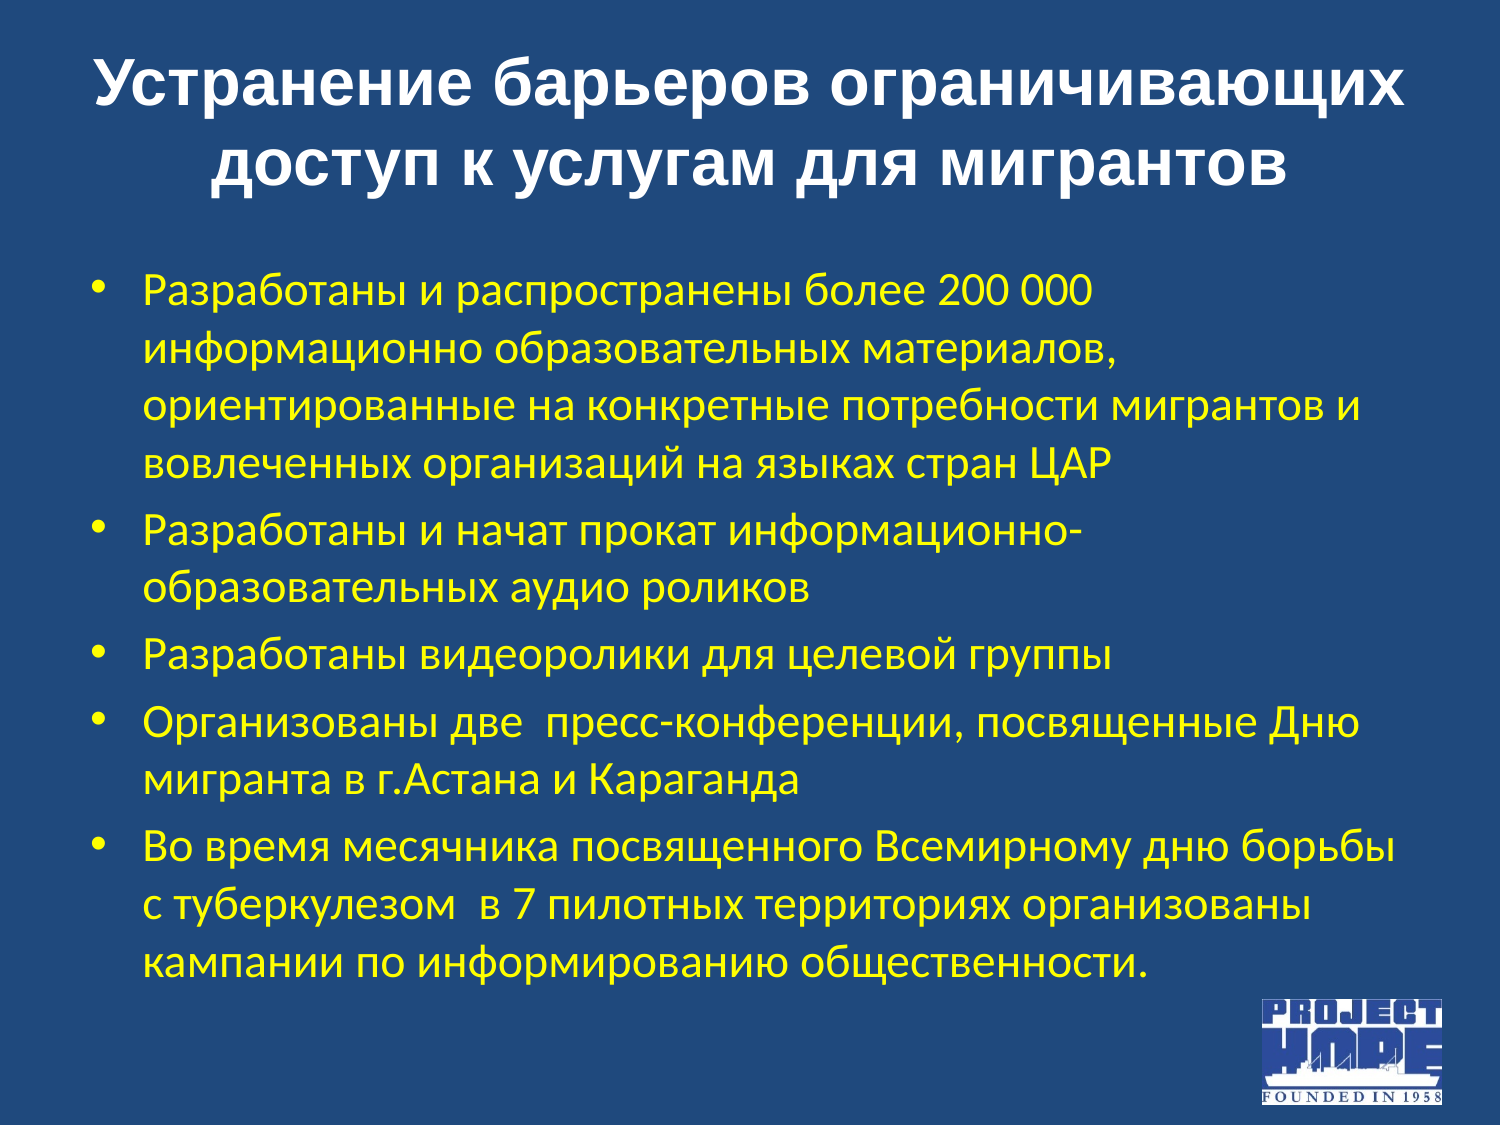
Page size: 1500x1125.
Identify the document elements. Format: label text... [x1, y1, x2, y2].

list Разработаны и распространены более 200 000 информационно образовательных материалов, ориентированные на конкретные потребности мигрантов и вовлеченных организаций на языках стран ЦАР Разработаны и начат прокат информационно-образовательных аудио роликов Разработаны видеоролики для целевой группы Организованы две пресс-конференции, посвященные Дню мигранта в г.Астана и Караганда Во время месячника посвященного Всемирному дню борьбы с туберкулезом в 7 пилотных территориях организованы кампании по информированию общественности. [75, 249, 1425, 1025]
title Устранение барьеров ограничивающих доступ к услугам для мигрантов [75, 24, 1425, 213]
picture [1262, 999, 1442, 1105]
